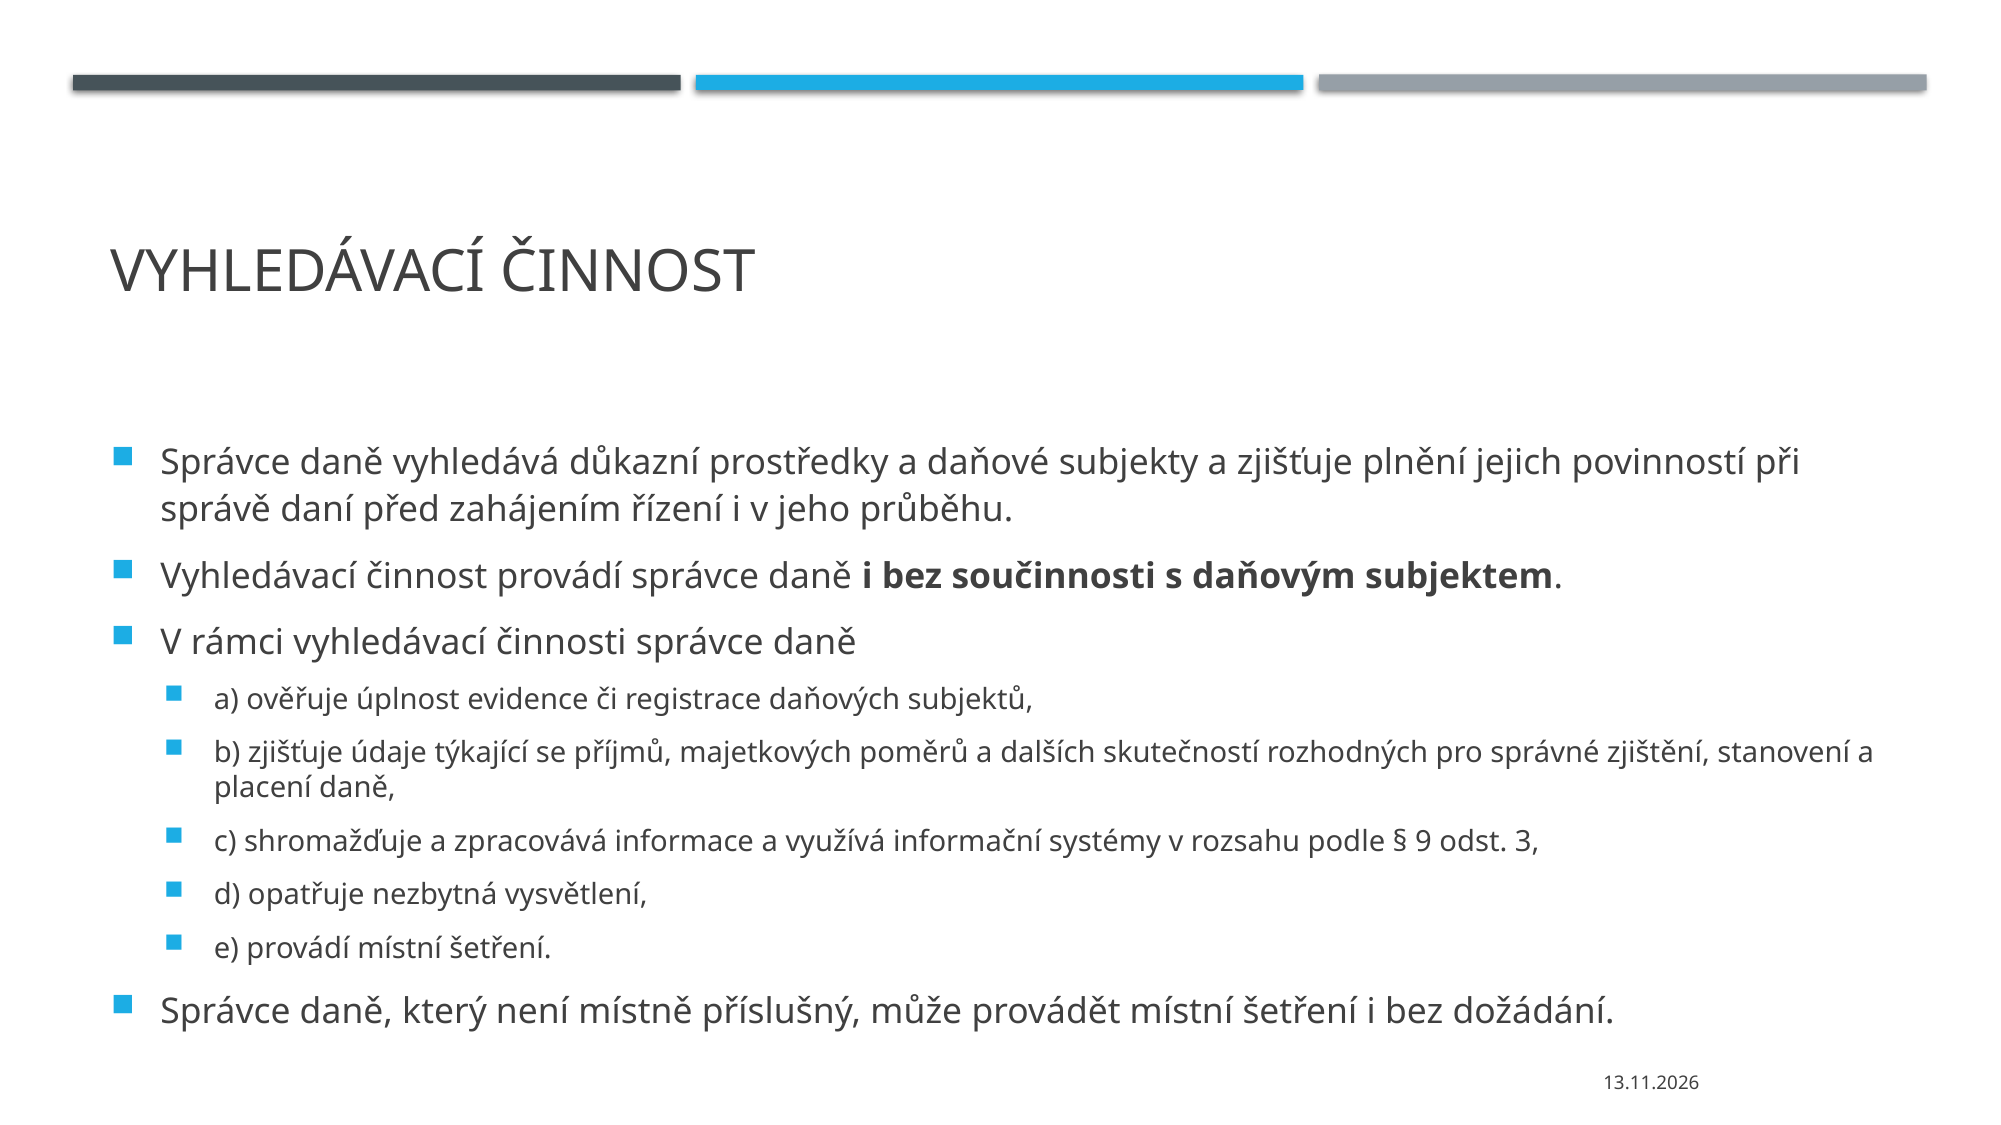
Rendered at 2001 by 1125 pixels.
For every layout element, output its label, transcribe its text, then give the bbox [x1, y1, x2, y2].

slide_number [1247, 1053, 1715, 1114]
list Správce daně vyhledává důkazní prostředky a daňové subjekty a zjišťuje plnění jejich povinností při správě daní před zahájením řízení i v jeho průběhu. Vyhledávací činnost provádí správce daně i bez součinnosti s daňovým subjektem. V rámci vyhledávací činnosti správce daně a) ověřuje úplnost evidence či registrace daňových subjektů, b) zjišťuje údaje týkající se příjmů, majetkových poměrů a dalších skutečností rozhodných pro správné zjištění, stanovení a placení daně, c) shromažďuje a zpracovává informace a využívá informační systémy v rozsahu podle § 9 odst. 3, d) opatřuje nezbytná vysvětlení, e) provádí místní šetření. Správce daně, který není místně příslušný, může provádět místní šetření i bez dožádání. [95, 383, 1905, 1082]
title Vyhledávací činnost [95, 115, 1905, 311]
